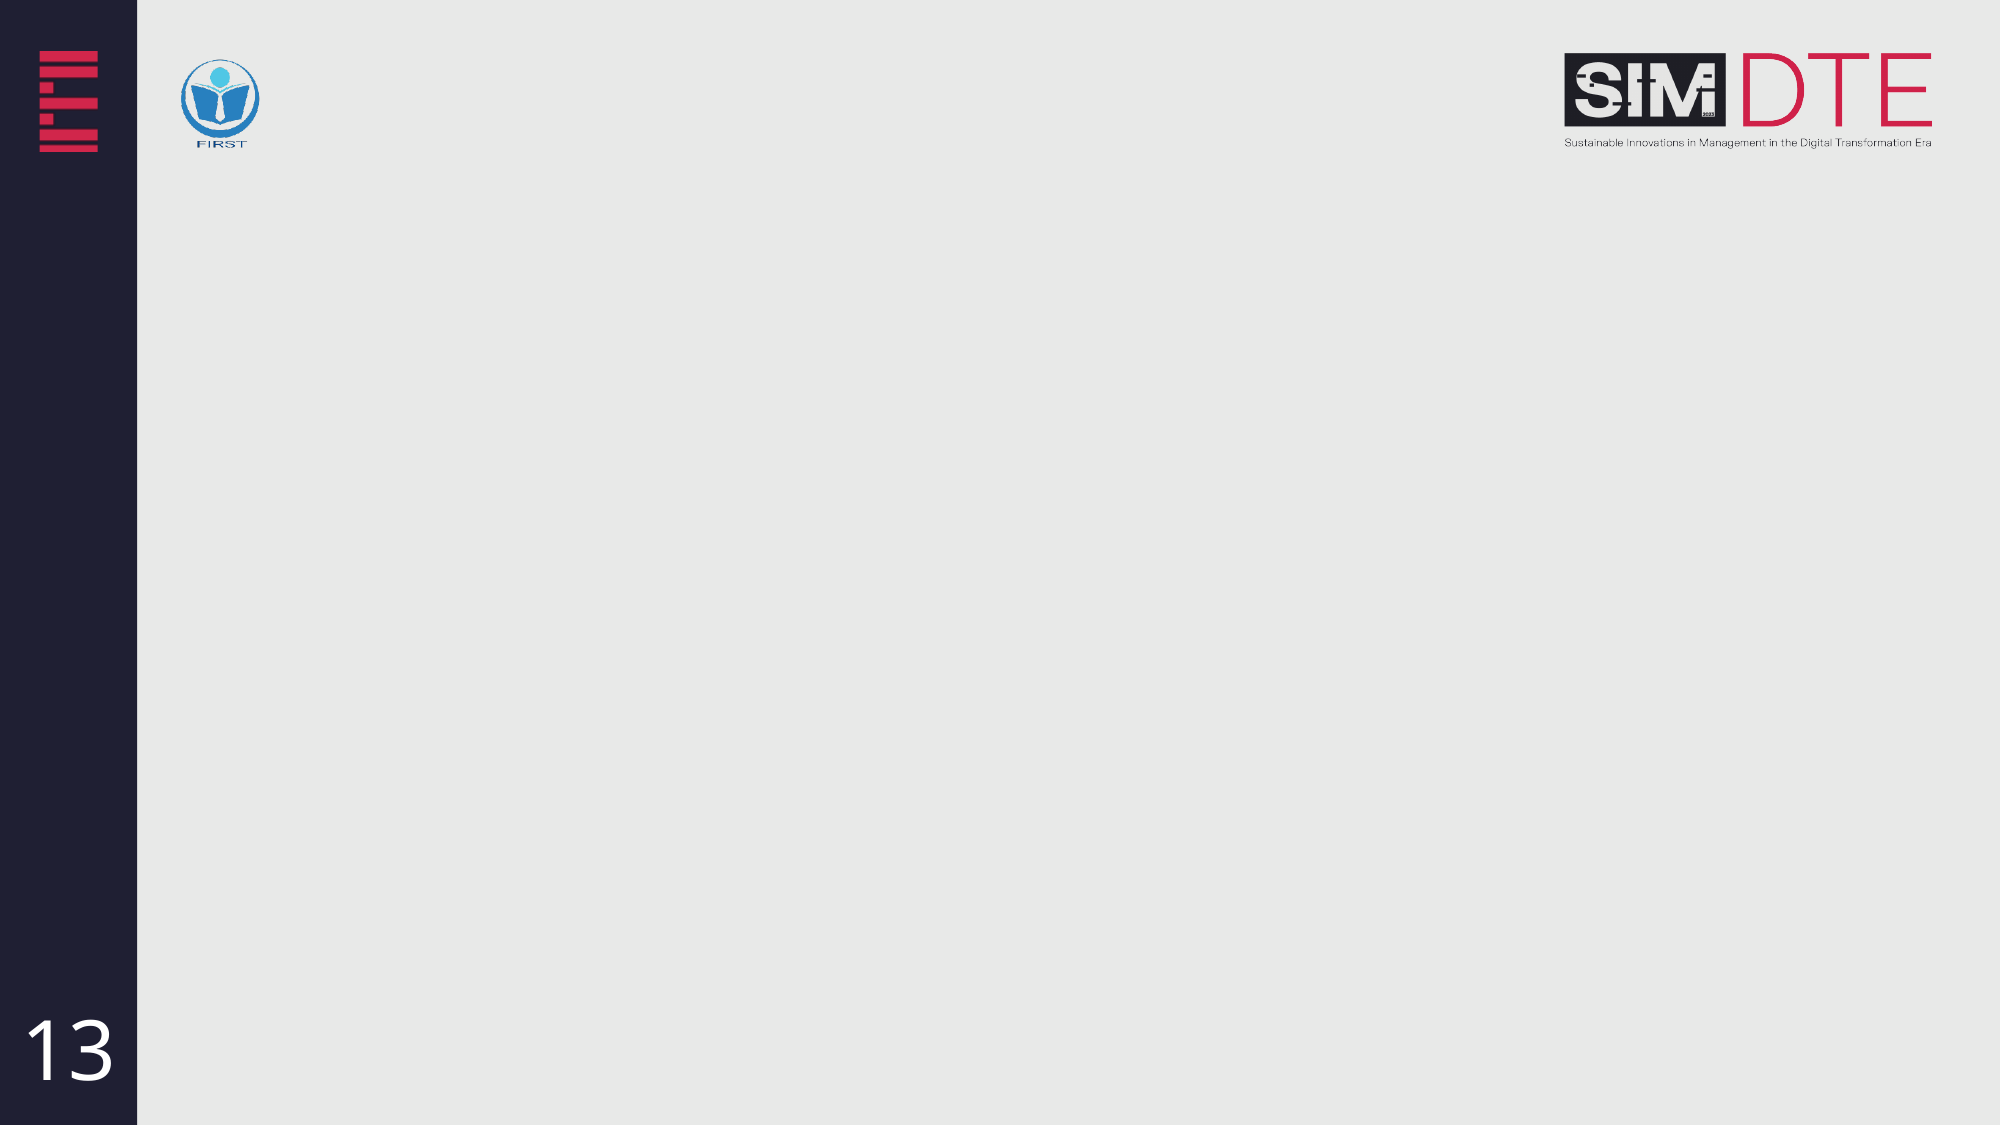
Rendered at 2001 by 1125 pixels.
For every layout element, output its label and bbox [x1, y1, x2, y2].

picture [1511, 0, 1985, 338]
picture [176, 52, 263, 152]
